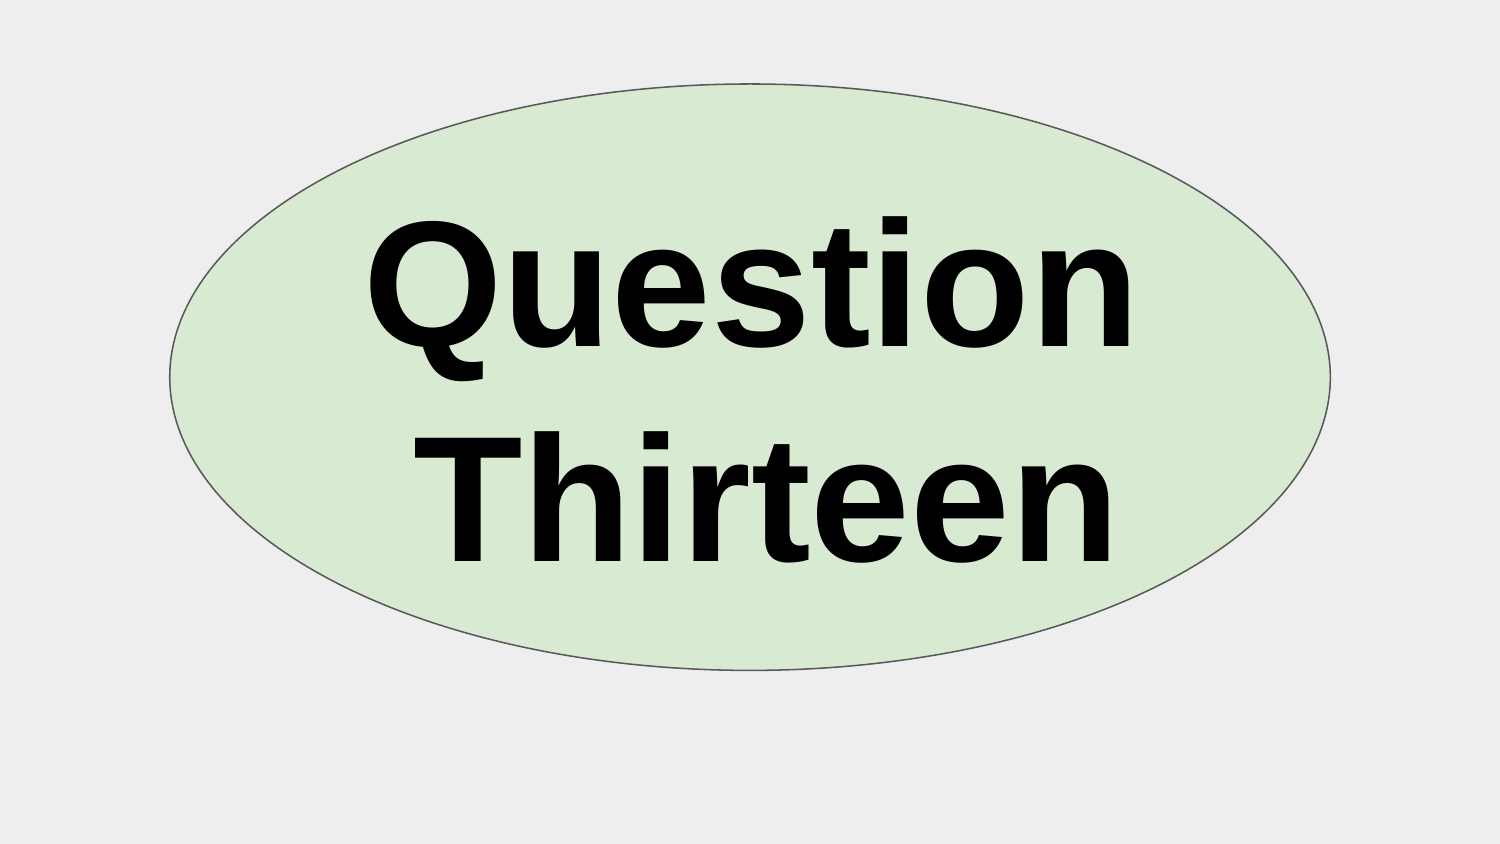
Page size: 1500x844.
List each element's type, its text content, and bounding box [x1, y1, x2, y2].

text_box [1182, 181, 1331, 573]
text_box [405, 613, 1095, 671]
text_box [378, 83, 1122, 152]
text_box Question Thirteen [348, 152, 1182, 613]
text_box [169, 165, 348, 589]
